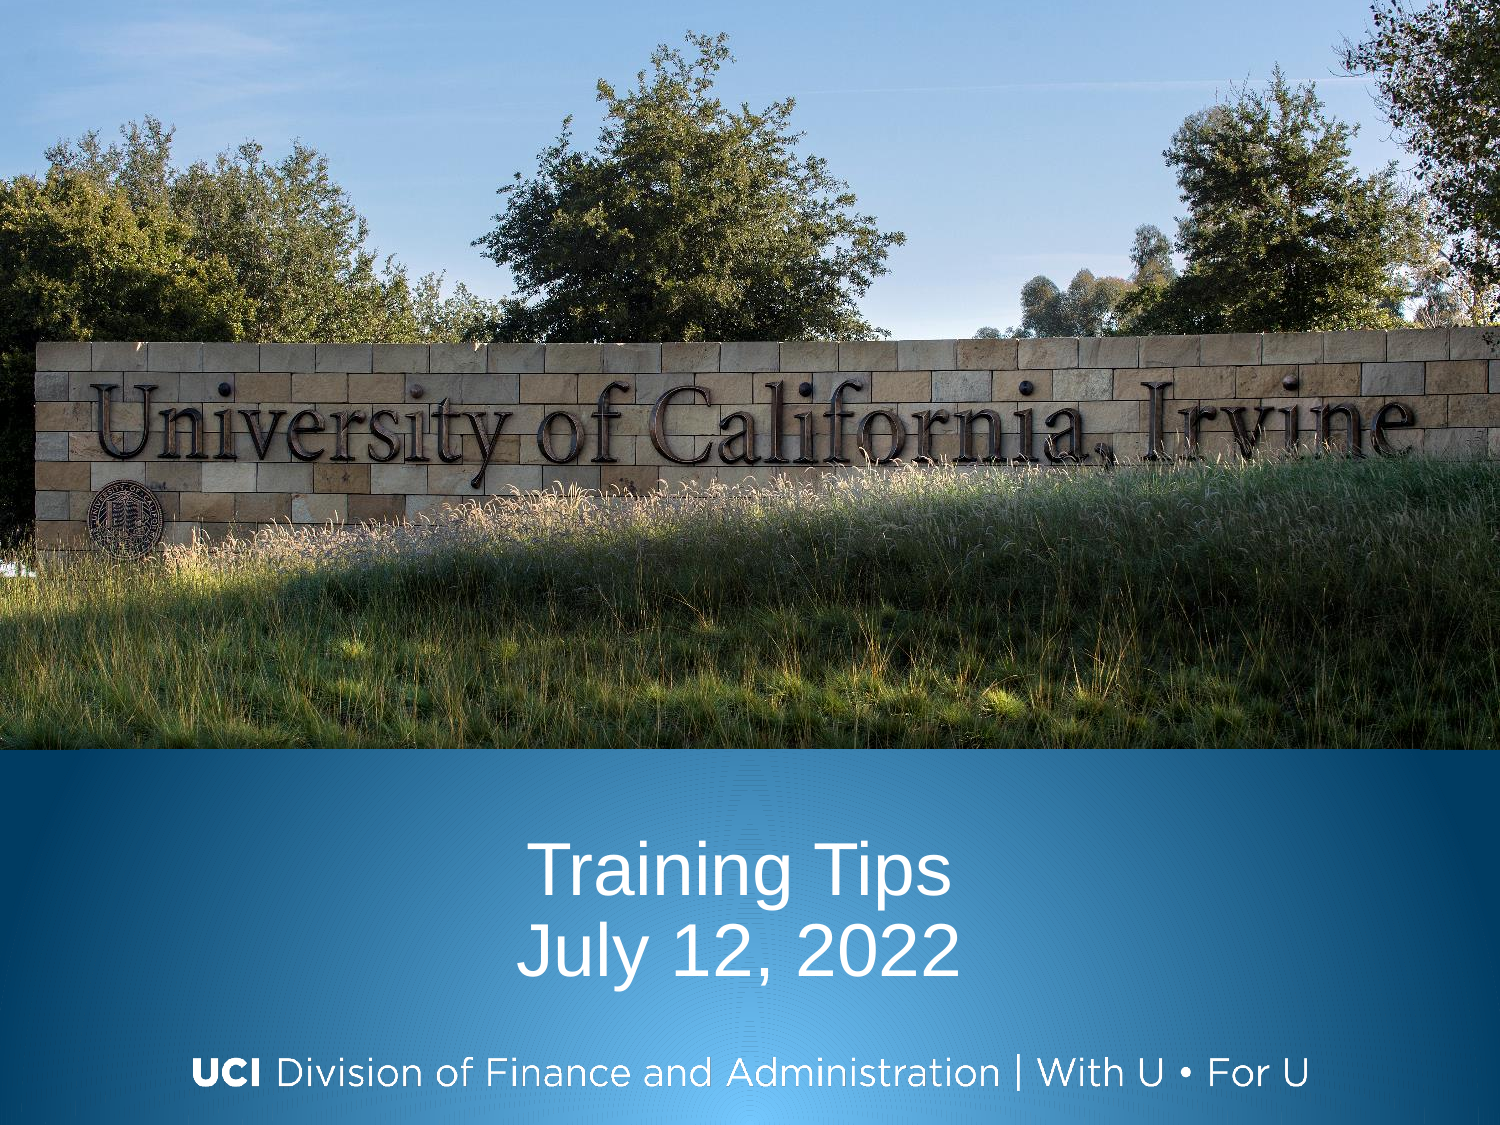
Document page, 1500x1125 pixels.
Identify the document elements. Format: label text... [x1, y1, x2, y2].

title Training Tips July 12, 2022 [0, 803, 1500, 1021]
picture [0, 0, 1500, 749]
picture [193, 1054, 1307, 1091]
